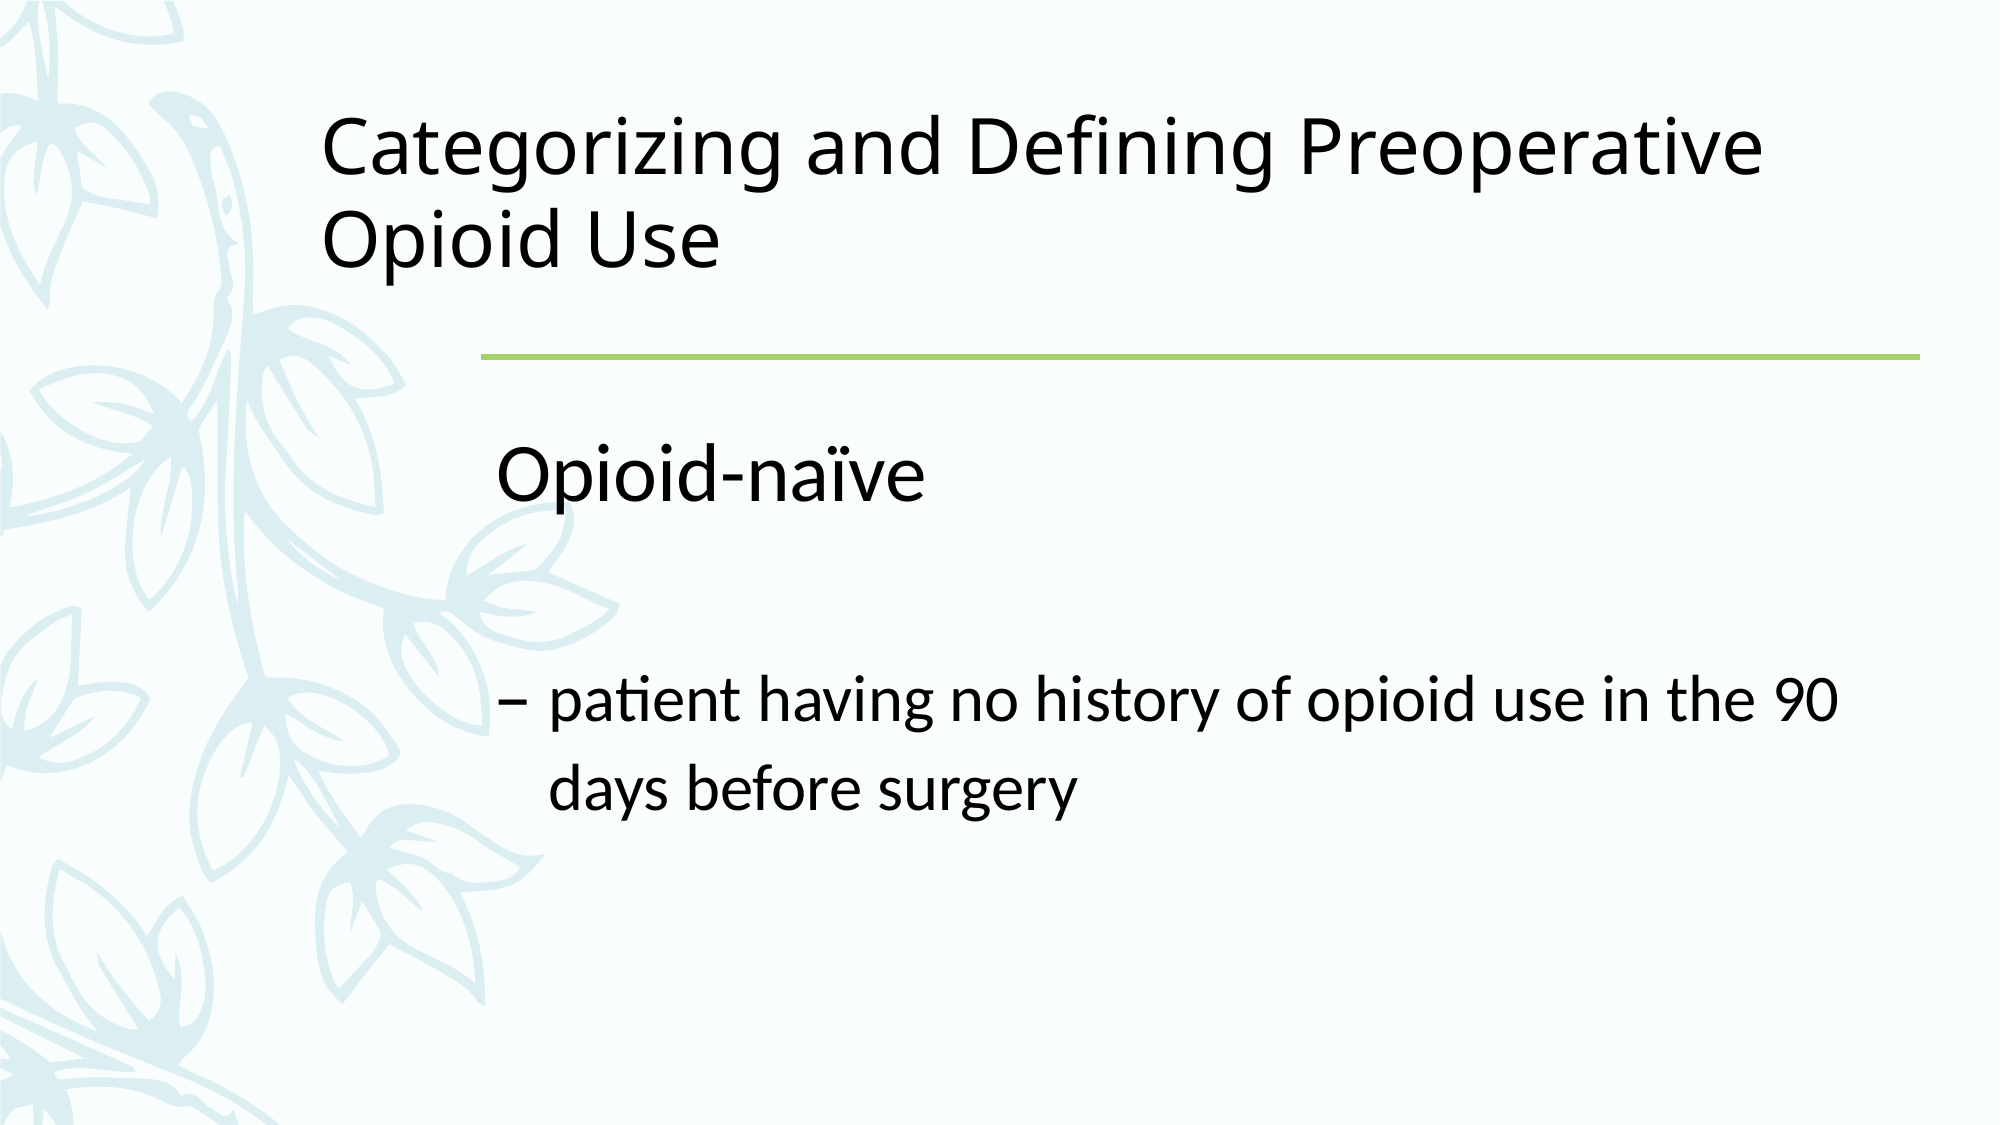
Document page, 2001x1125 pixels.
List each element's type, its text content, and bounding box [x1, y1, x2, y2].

list Opioid-naïve patient having no history of opioid use in the 90 days before surgery [481, 399, 1920, 999]
text_box Categorizing and Defining Preoperative Opioid Use [305, 93, 1920, 350]
